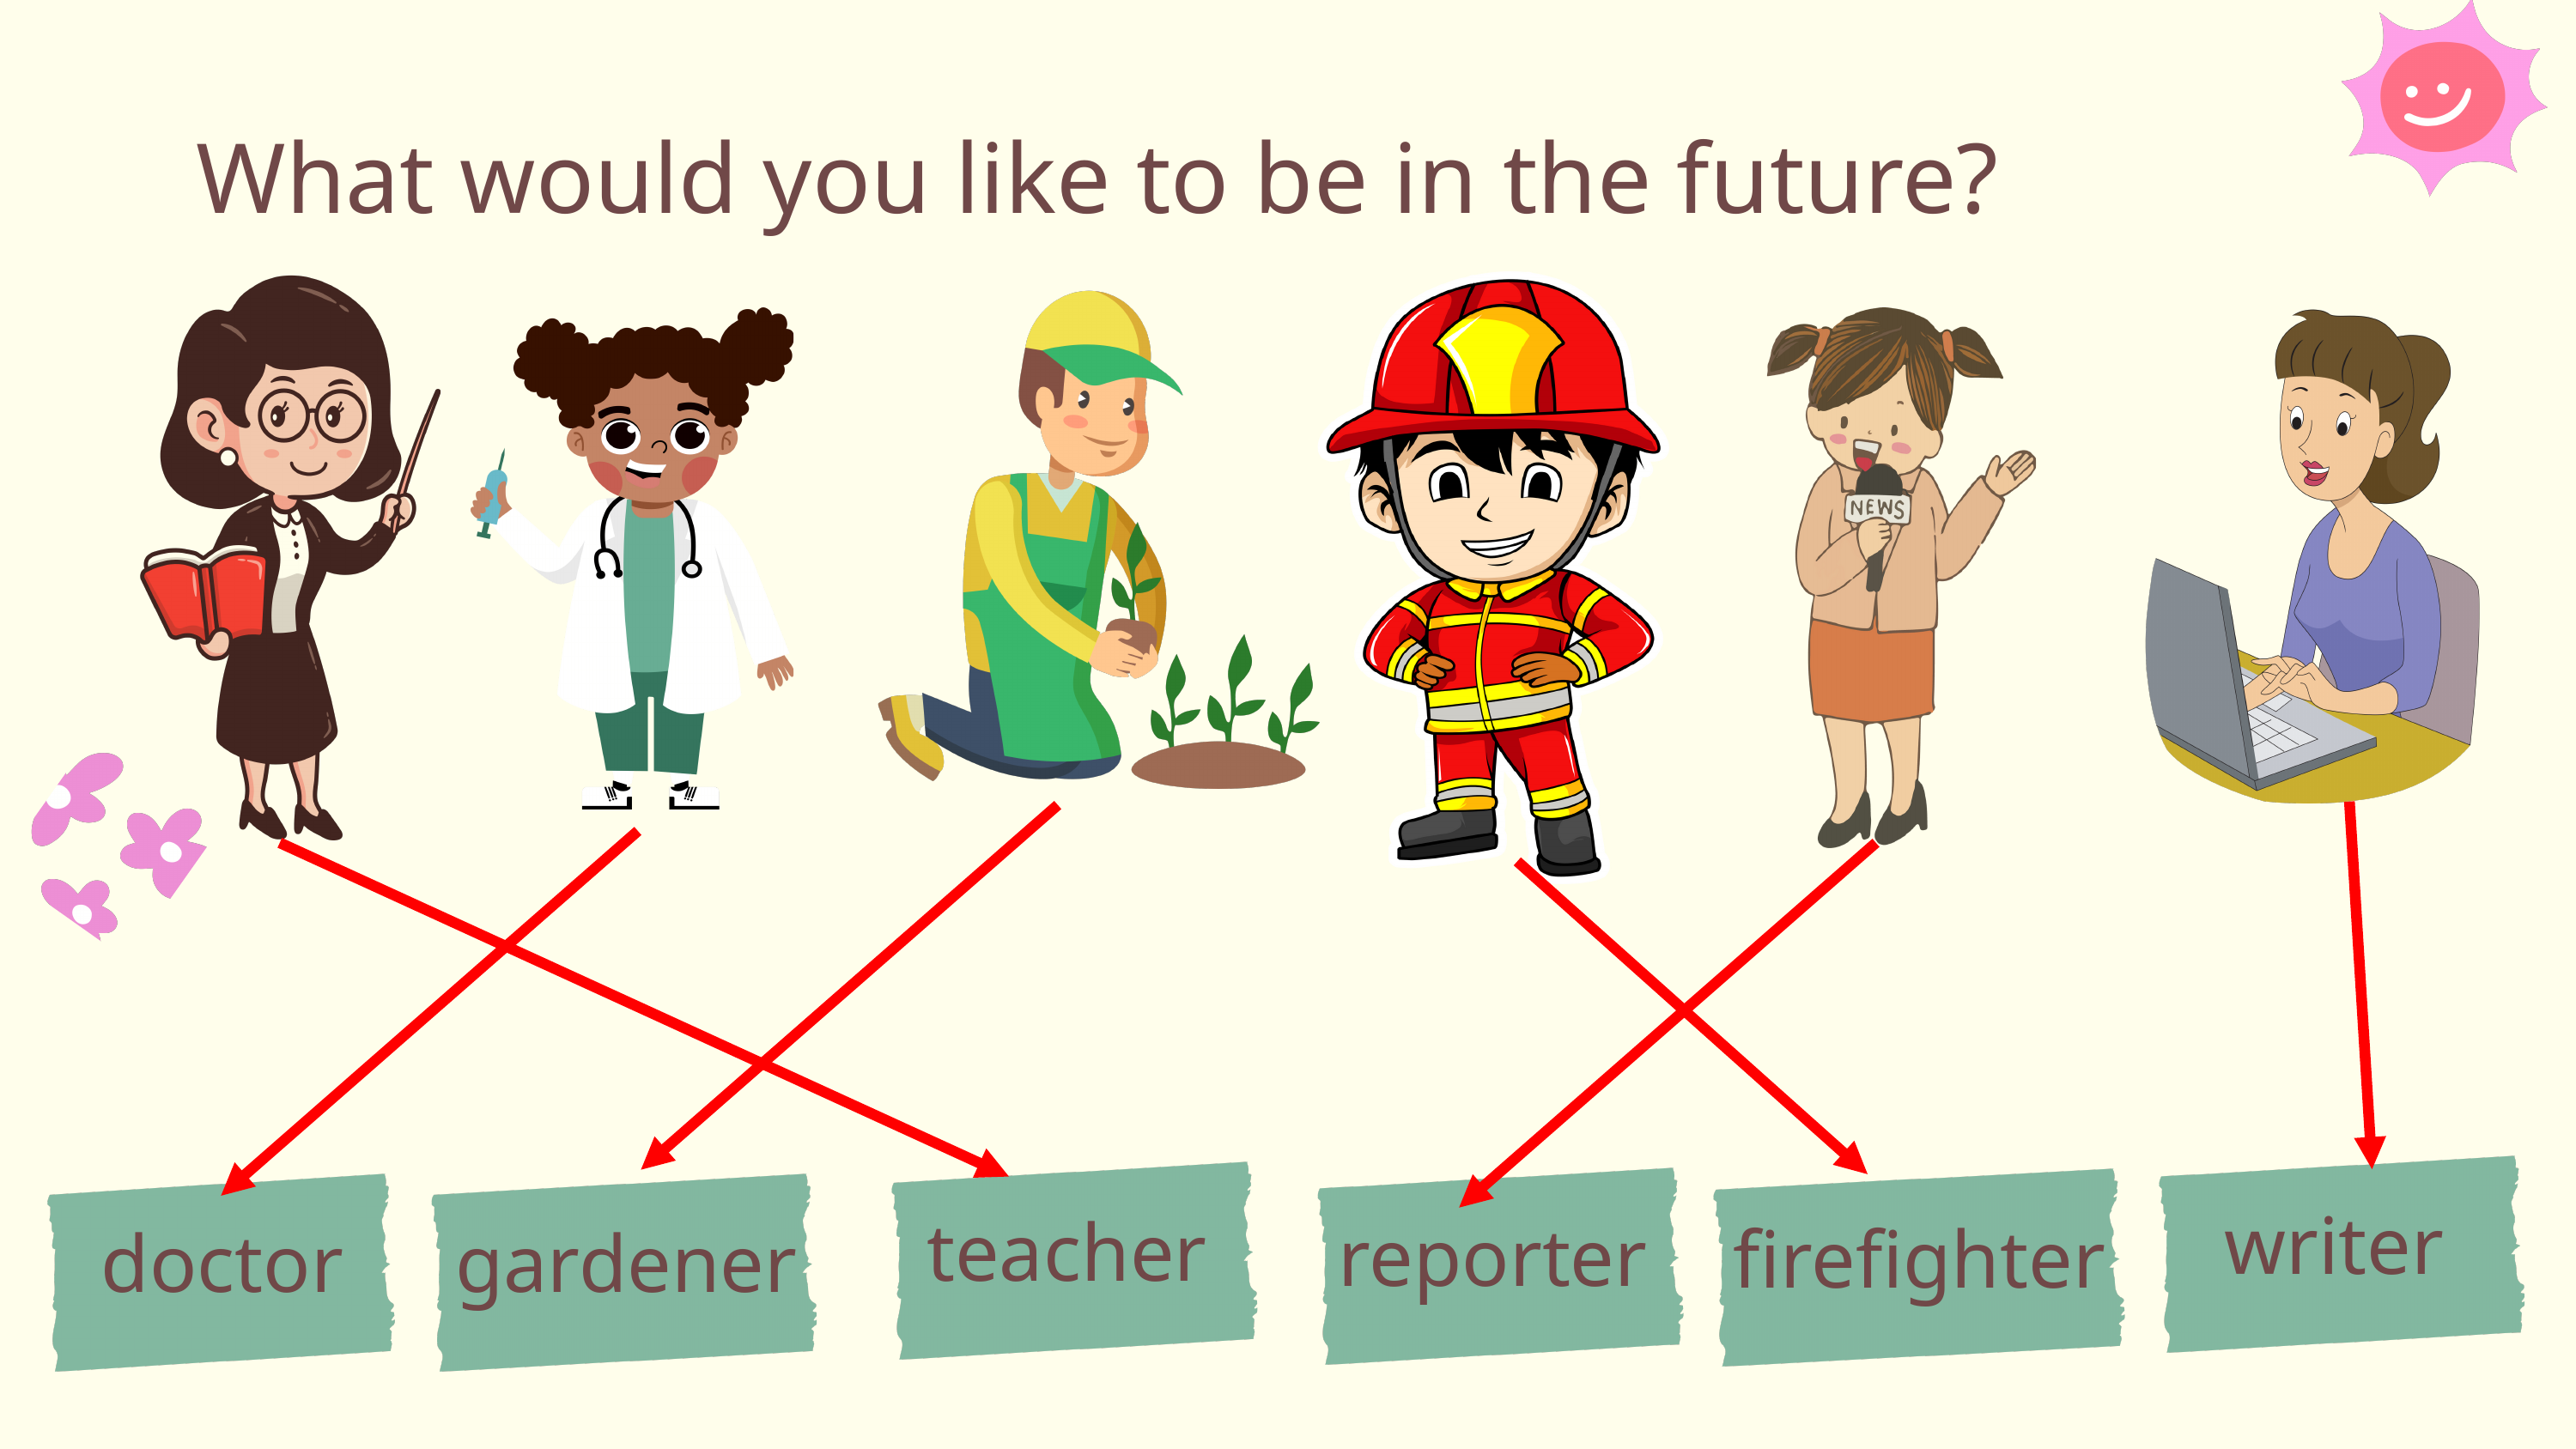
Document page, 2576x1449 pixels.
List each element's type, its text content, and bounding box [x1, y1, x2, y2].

text_box [1317, 271, 1669, 884]
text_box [2348, 801, 2372, 1170]
text_box What would you like to be in the future? [196, 58, 2190, 233]
text_box [471, 307, 794, 809]
text_box [2144, 306, 2480, 803]
text_box [0, 736, 211, 960]
text_box [46, 1173, 395, 1372]
text_box reporter [1325, 1200, 1662, 1308]
text_box gardener [442, 1207, 811, 1315]
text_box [641, 804, 1059, 1170]
text_box [1317, 1167, 1684, 1365]
text_box teacher [914, 1195, 1221, 1303]
text_box [431, 1184, 817, 1372]
text_box [878, 286, 1317, 789]
text_box firefighter [1719, 1202, 2119, 1310]
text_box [1458, 842, 1876, 1209]
text_box [1766, 307, 2037, 848]
text_box writer [2211, 1189, 2458, 1297]
text_box [2159, 1155, 2525, 1353]
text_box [221, 830, 639, 1197]
text_box [1713, 1168, 2125, 1367]
text_box [2341, 0, 2548, 197]
text_box doctor [88, 1207, 357, 1315]
text_box [891, 1161, 1258, 1360]
text_box [139, 274, 441, 841]
